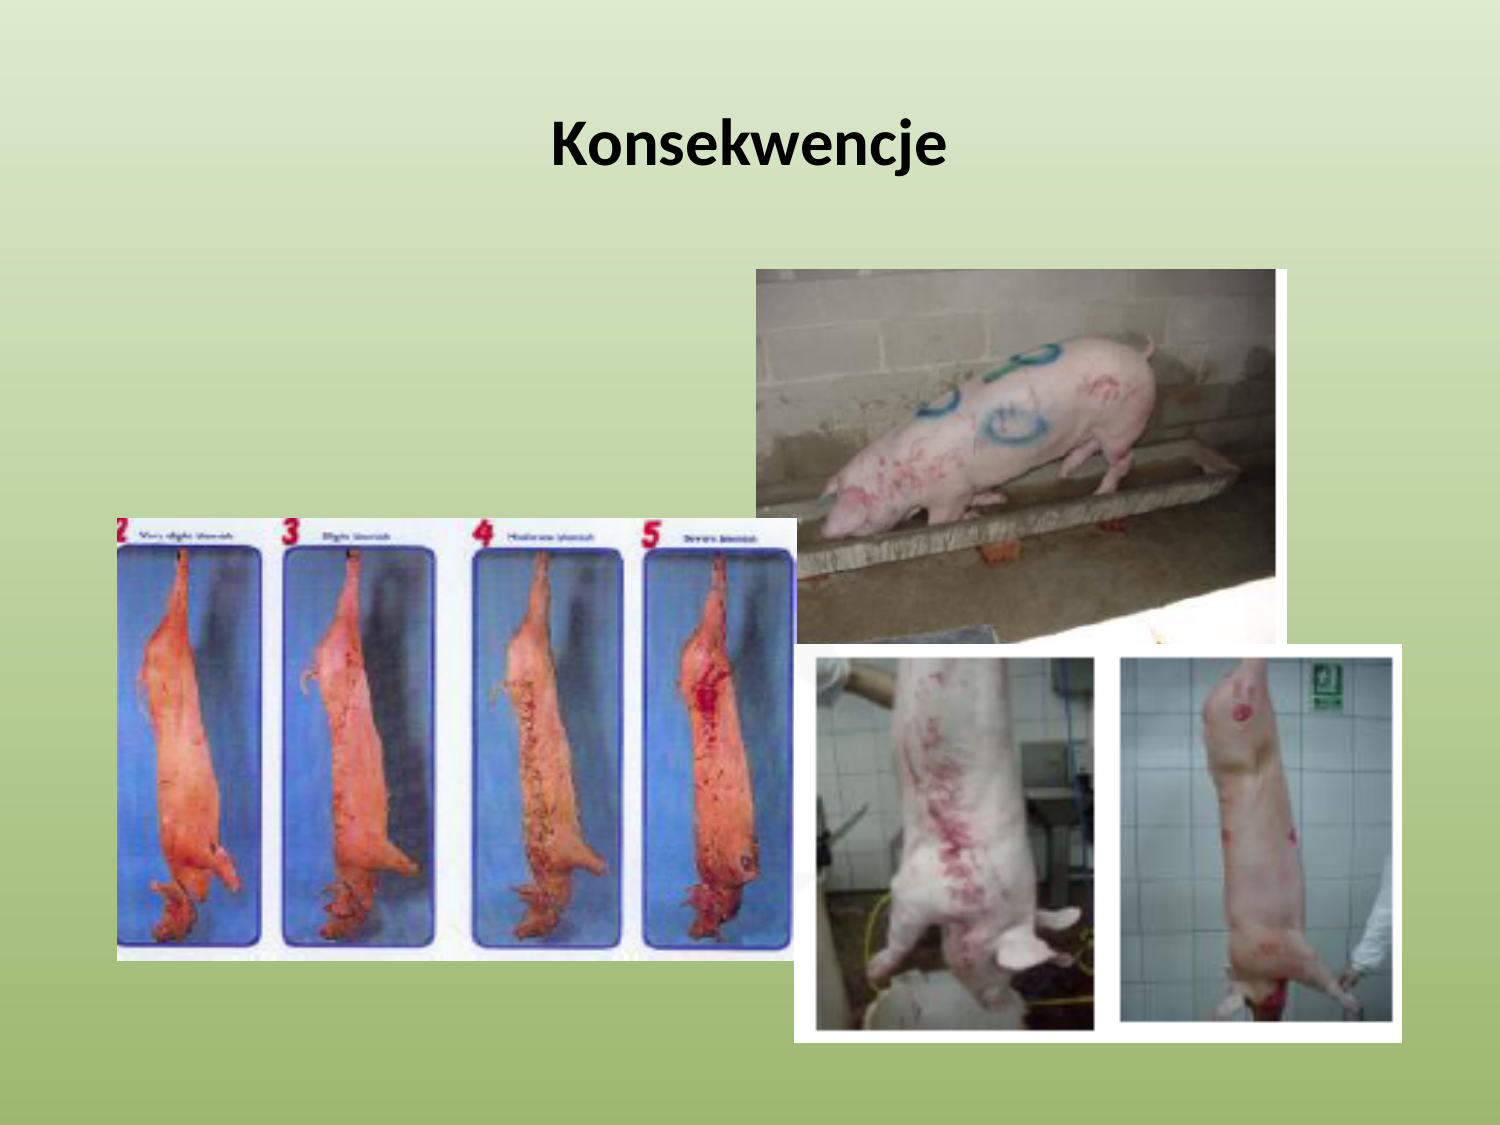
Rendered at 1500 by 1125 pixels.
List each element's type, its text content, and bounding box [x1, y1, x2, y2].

picture [116, 269, 1402, 1044]
title Konsekwencje [75, 45, 1425, 233]
